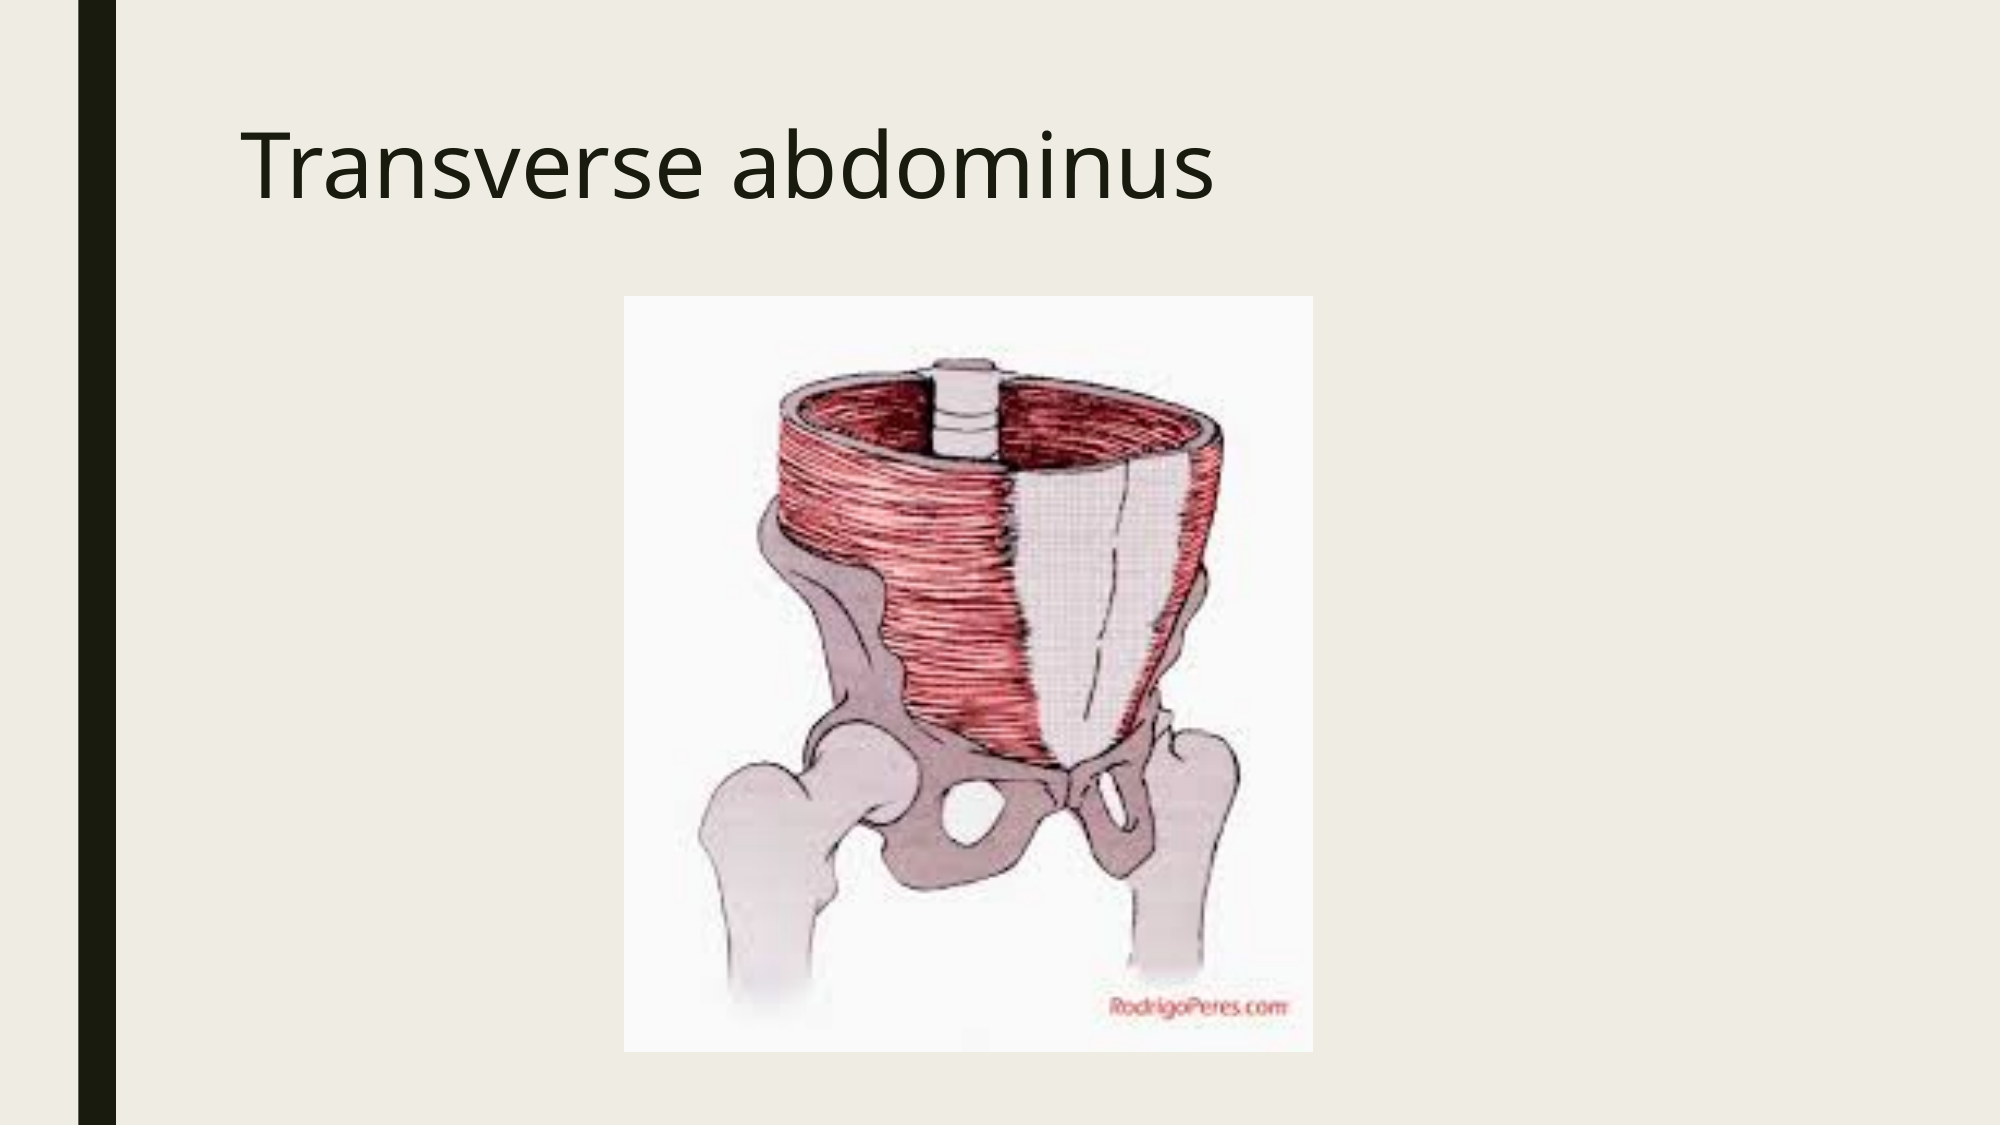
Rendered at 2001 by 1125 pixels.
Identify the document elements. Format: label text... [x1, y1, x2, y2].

title Transverse abdominus [225, 112, 1800, 357]
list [624, 296, 1313, 1052]
